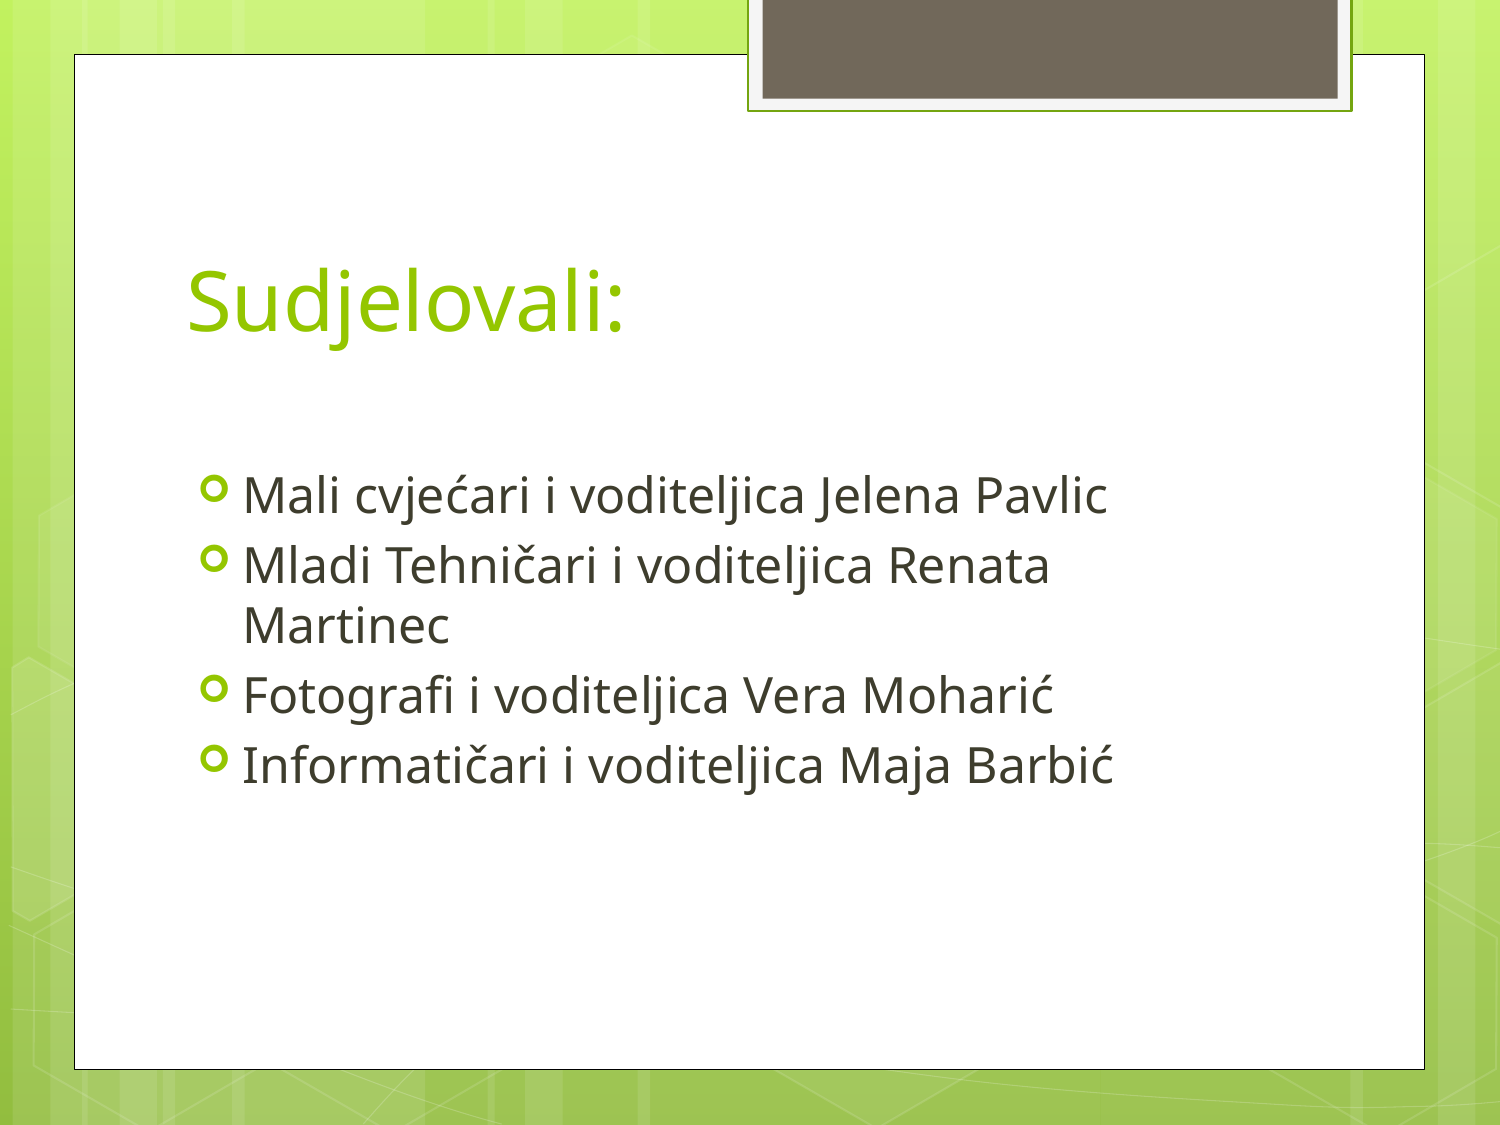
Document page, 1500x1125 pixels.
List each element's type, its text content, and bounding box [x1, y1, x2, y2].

title Sudjelovali: [171, 168, 1324, 357]
list Mali cvjećari i voditeljica Jelena Pavlic Mladi Tehničari i voditeljica Renata Martinec Fotografi i voditeljica Vera Moharić Informatičari i voditeljica Maja Barbić [171, 456, 1283, 815]
